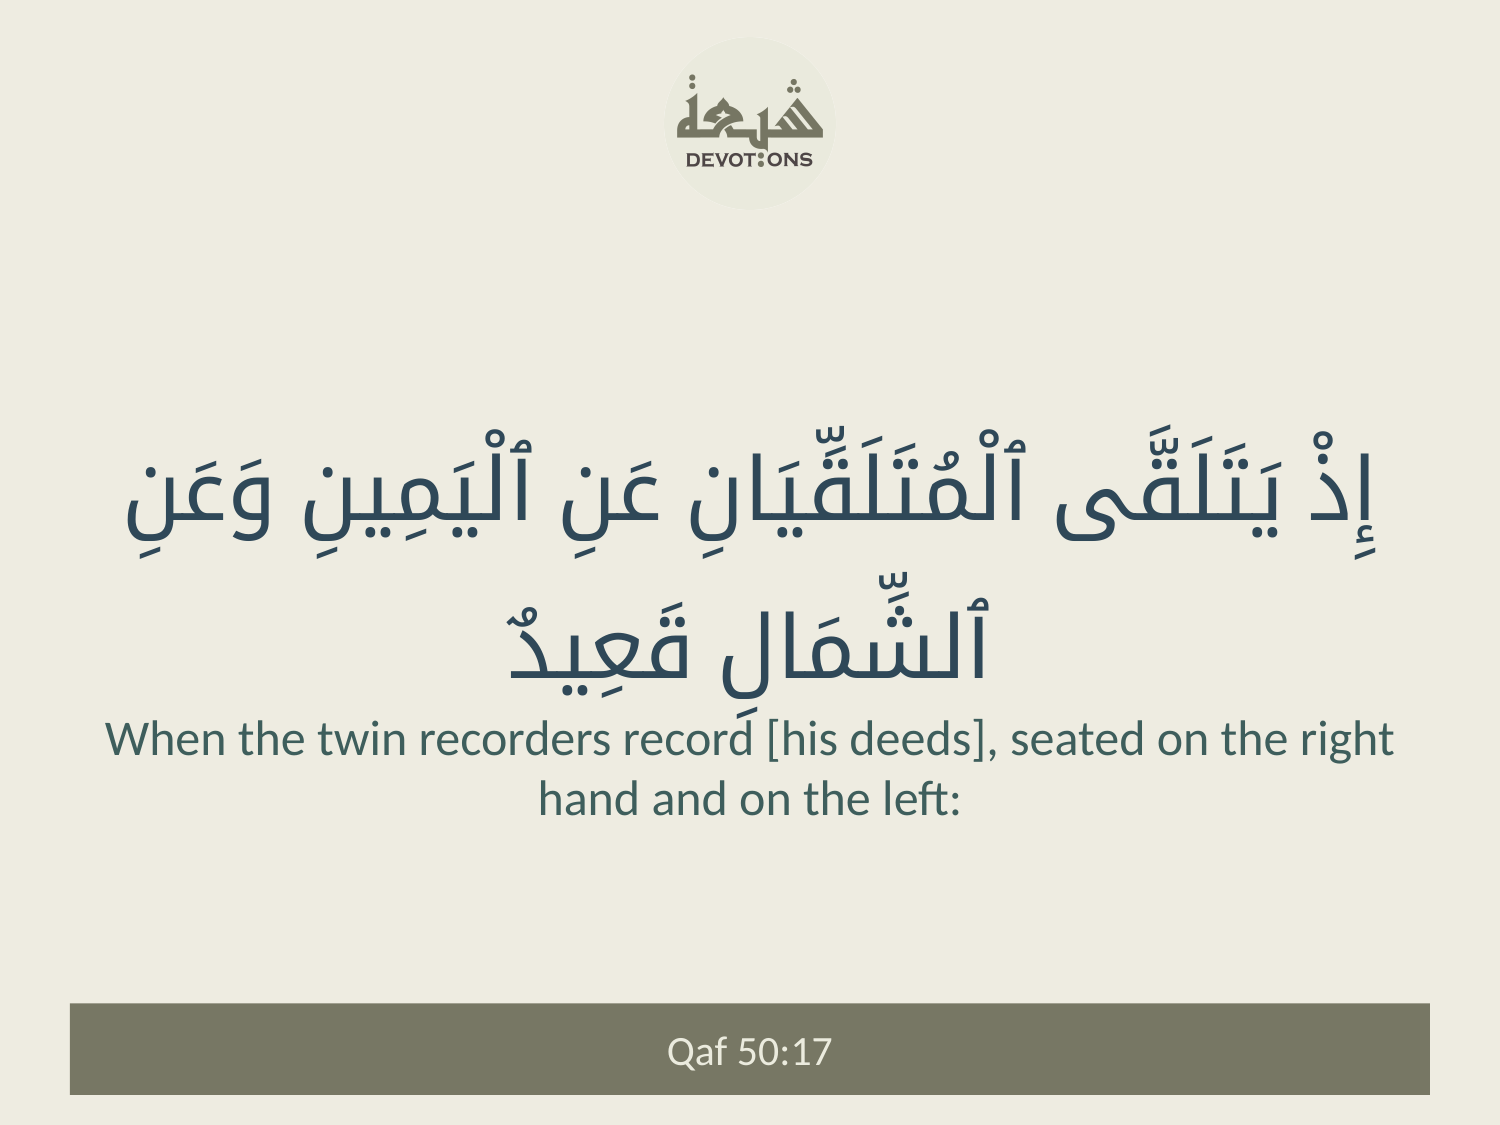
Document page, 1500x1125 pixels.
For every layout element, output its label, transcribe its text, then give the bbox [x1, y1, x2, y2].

picture [656, 29, 844, 203]
list Qaf 50:17 [69, 1003, 1430, 1095]
list إِذْ يَتَلَقَّى ٱلْمُتَلَقِّيَانِ عَنِ ٱلْيَمِينِ وَعَنِ ٱلشِّمَالِ قَعِيدٌ When the twin recorders record [his deeds], seated on the right hand and on the left: [69, 203, 1430, 1003]
